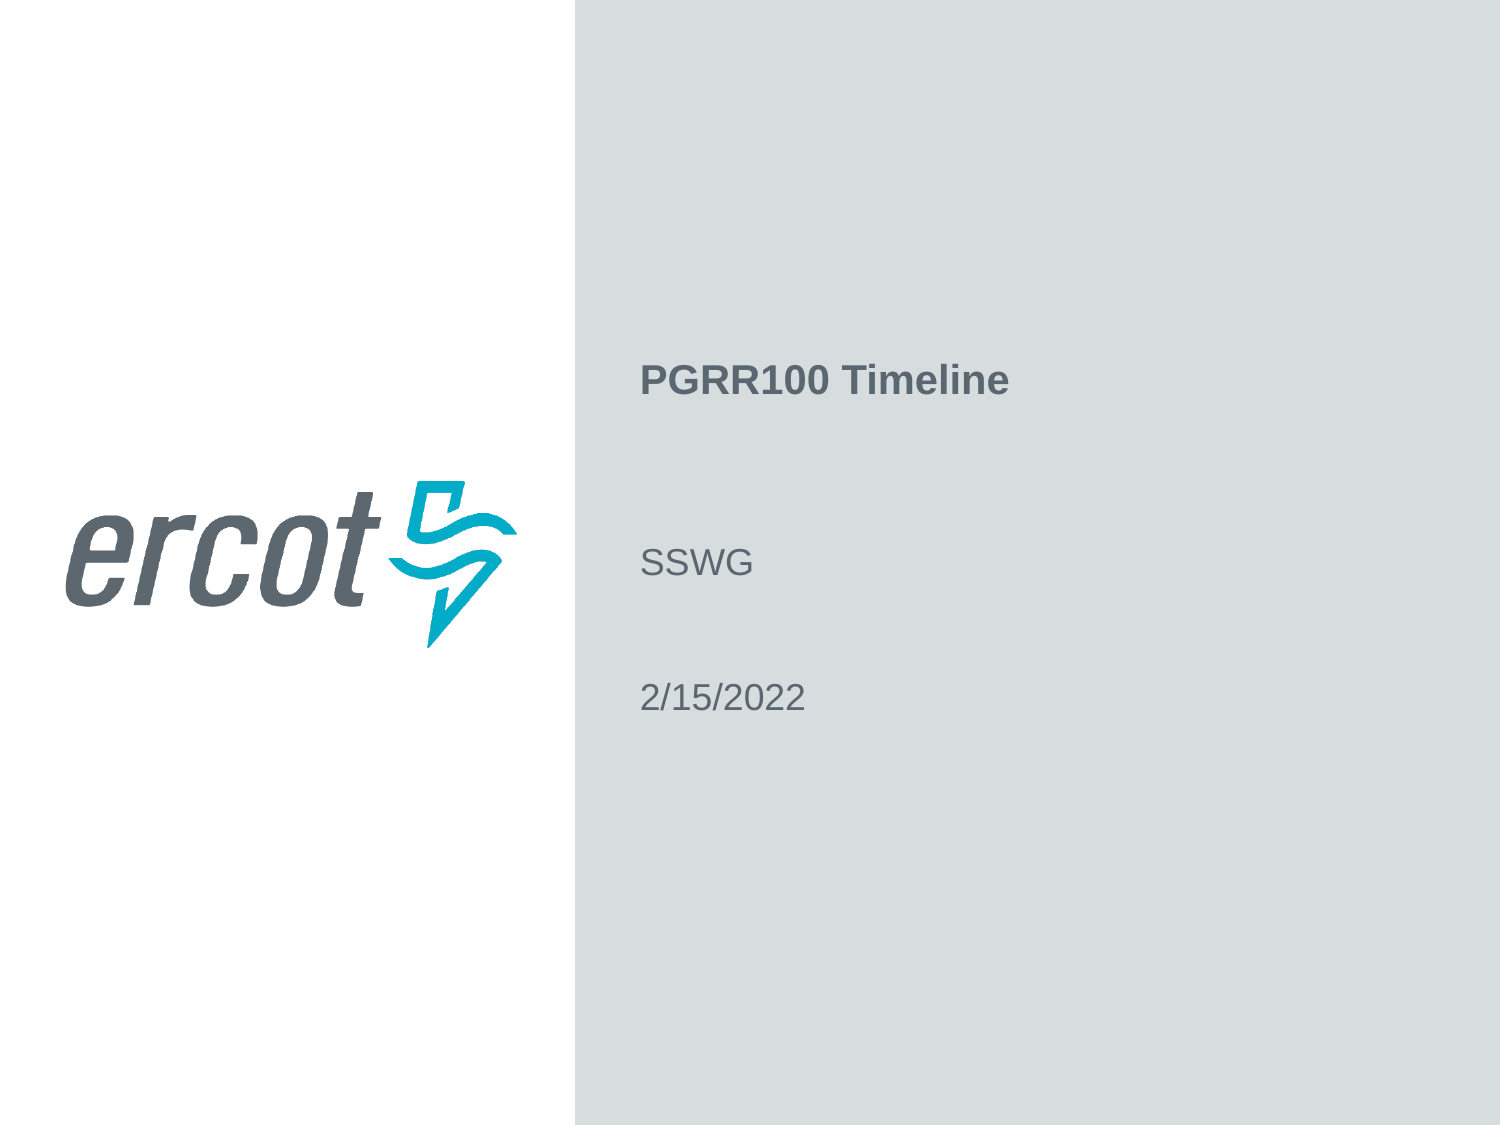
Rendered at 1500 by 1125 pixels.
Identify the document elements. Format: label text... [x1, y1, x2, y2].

picture [56, 471, 525, 654]
text_box PGRR100 Timeline SSWG 2/15/2022 [624, 345, 1500, 726]
